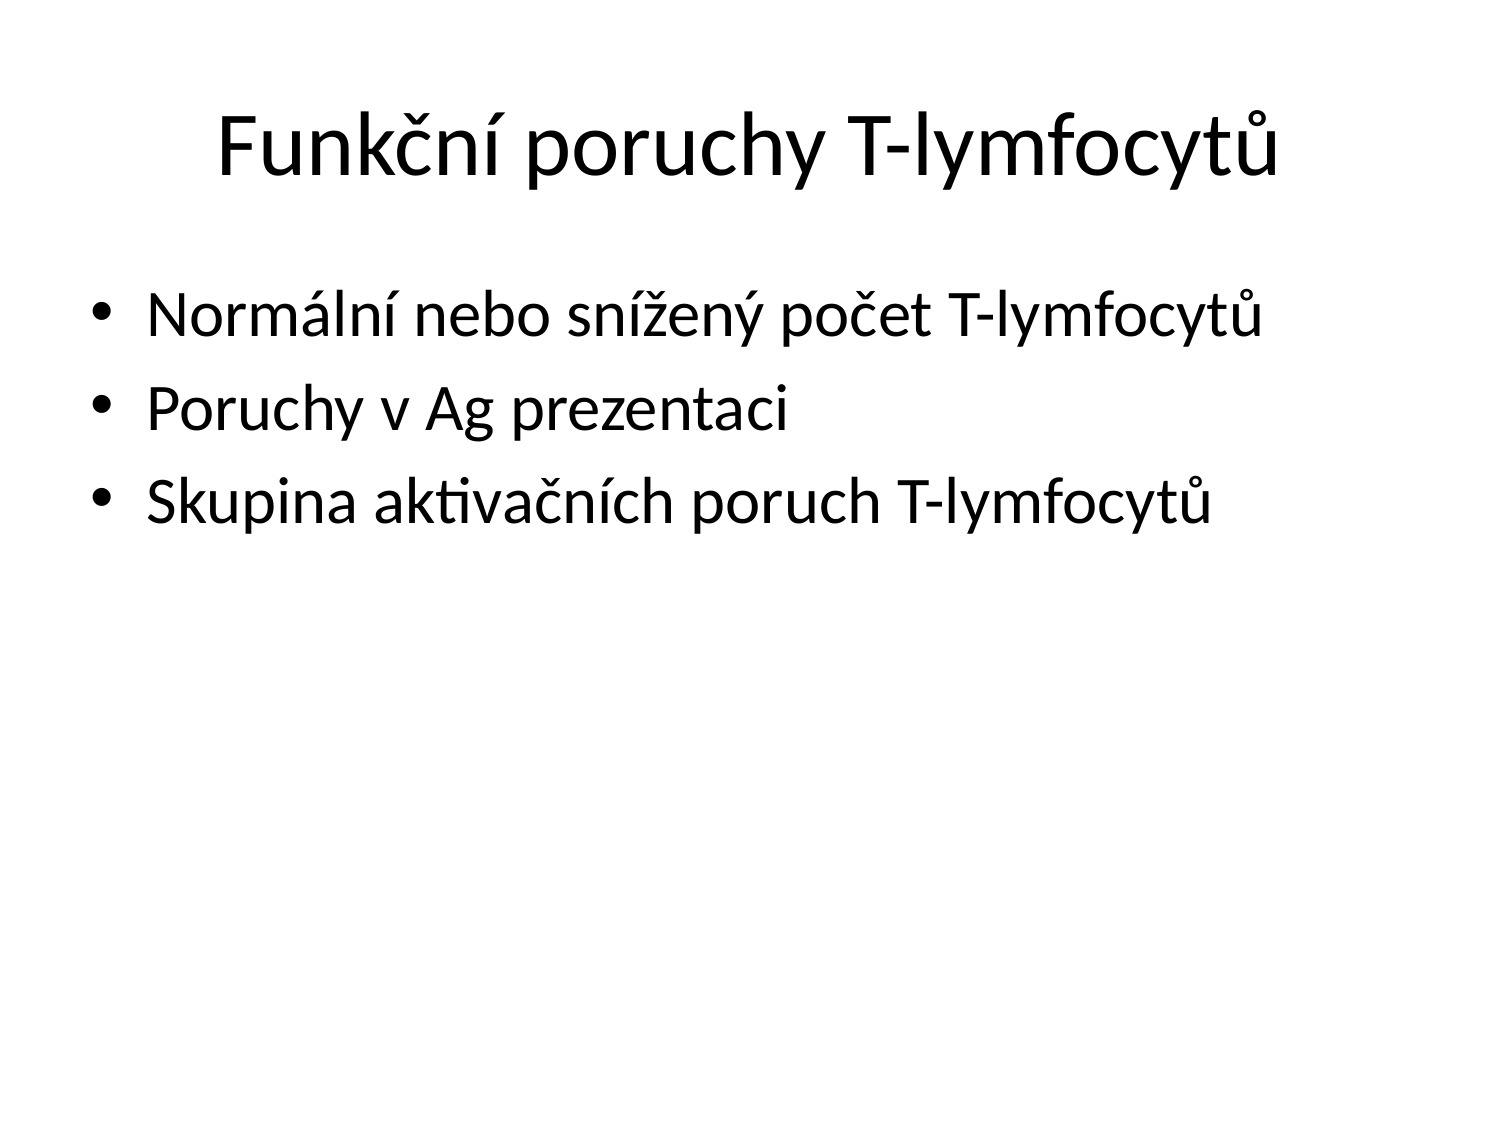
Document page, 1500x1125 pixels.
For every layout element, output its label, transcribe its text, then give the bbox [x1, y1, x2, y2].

list Normální nebo snížený počet T-lymfocytů Poruchy v Ag prezentaci Skupina aktivačních poruch T-lymfocytů [75, 262, 1425, 1005]
title Funkční poruchy T-lymfocytů [75, 45, 1425, 233]
